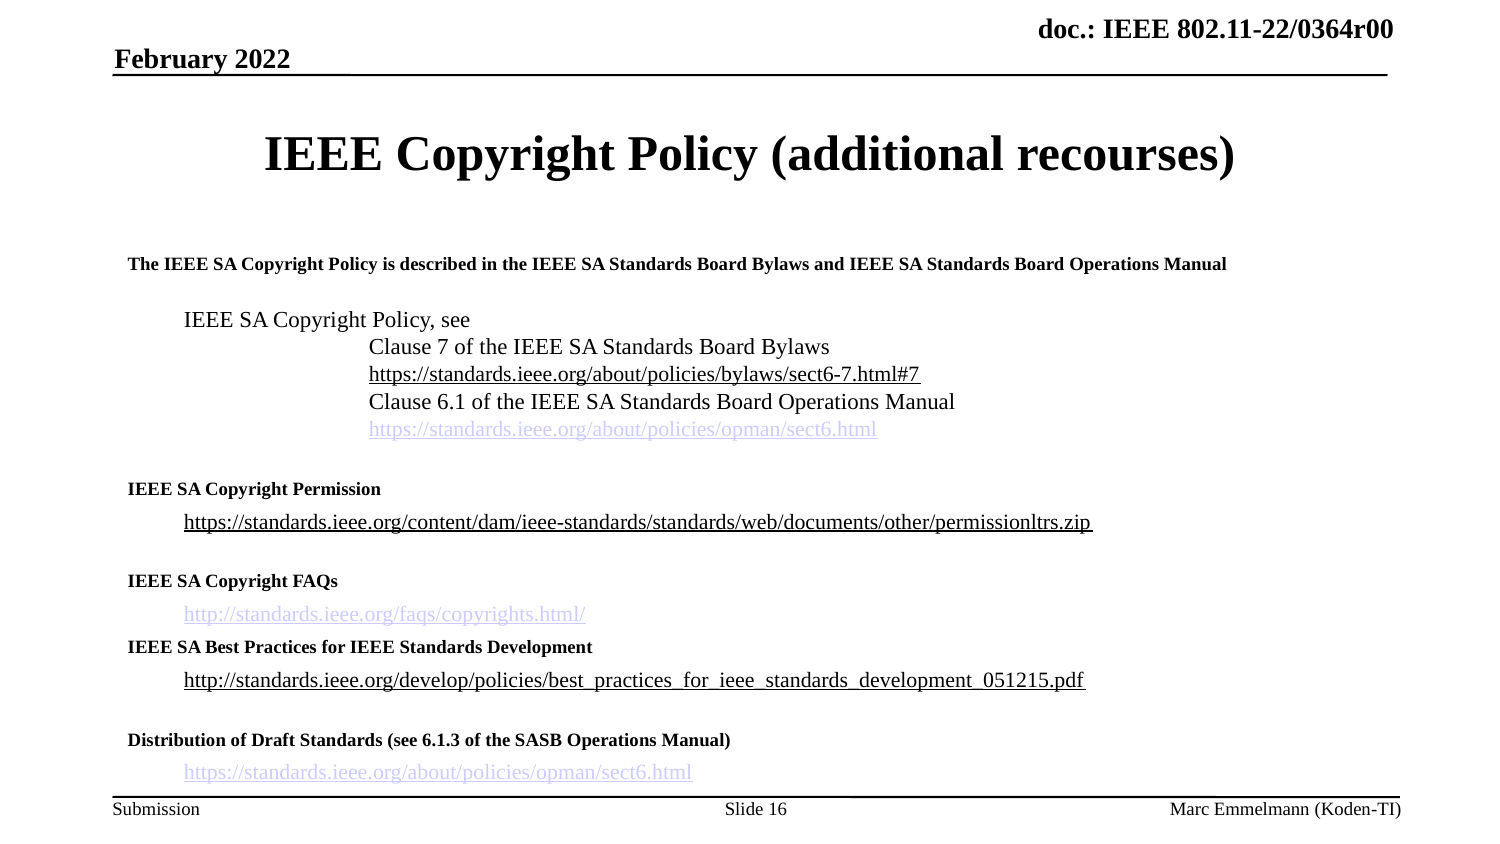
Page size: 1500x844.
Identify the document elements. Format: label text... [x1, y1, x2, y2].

title IEEE Copyright Policy (additional recourses) [112, 84, 1388, 216]
slide_number Slide 16 [712, 796, 800, 842]
list The IEEE SA Copyright Policy is described in the IEEE SA Standards Board Bylaws and IEEE SA Standards Board Operations Manual IEEE SA Copyright Policy, see Clause 7 of the IEEE SA Standards Board Bylaws https://standards.ieee.org/about/policies/bylaws/sect6-7.html#7 Clause 6.1 of the IEEE SA Standards Board Operations Manual https://standards.ieee.org/about/policies/opman/sect6.html IEEE SA Copyright Permission https://standards.ieee.org/content/dam/ieee-standards/standards/web/documents/other/permissionltrs.zip IEEE SA Copyright FAQs http://standards.ieee.org/faqs/copyrights.html/ IEEE SA Best Practices for IEEE Standards Development http://standards.ieee.org/develop/policies/best_practices_for_ieee_standards_development_051215.pdf Distribution of Draft Standards (see 6.1.3 of the SASB Operations Manual) https://standards.ieee.org/about/policies/opman/sect6.html [112, 243, 1388, 751]
footer Marc Emmelmann (Koden-TI) [878, 796, 1402, 820]
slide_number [114, 40, 423, 75]
